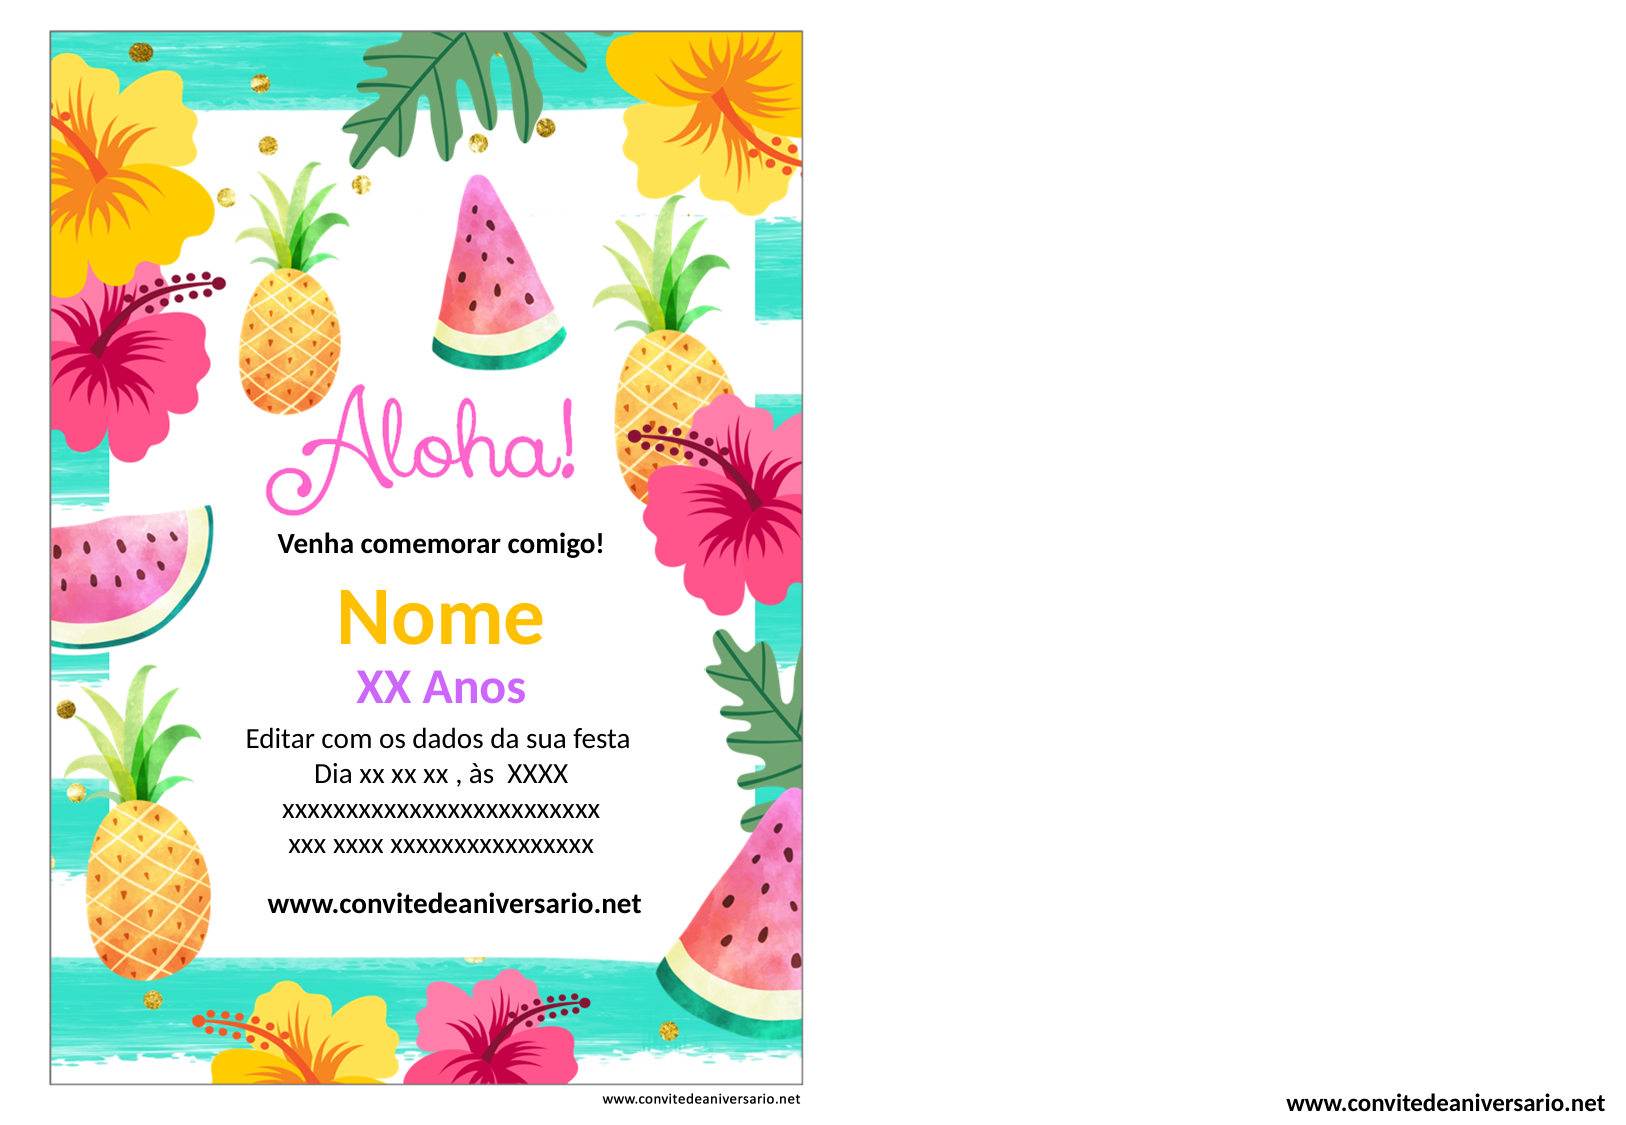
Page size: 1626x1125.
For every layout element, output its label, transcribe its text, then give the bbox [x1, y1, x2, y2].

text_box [27, 16, 825, 1109]
text_box www.convitedeaniversario.net [1271, 1079, 1622, 1125]
